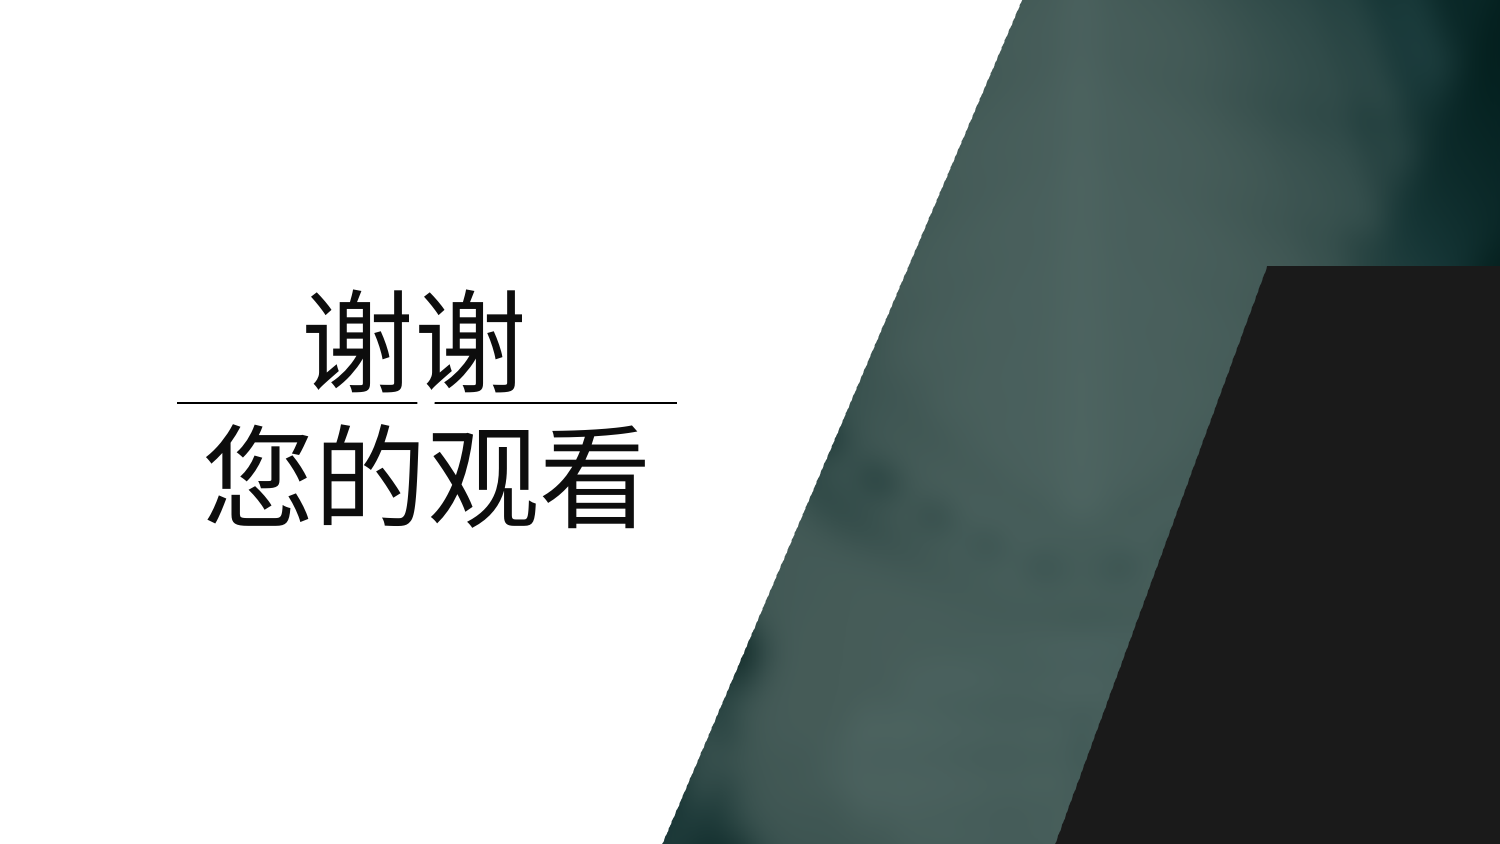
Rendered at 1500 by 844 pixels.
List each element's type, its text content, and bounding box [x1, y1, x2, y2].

picture [660, 0, 1500, 844]
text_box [176, 395, 678, 410]
text_box 谢谢 您的观看 [127, 264, 655, 550]
